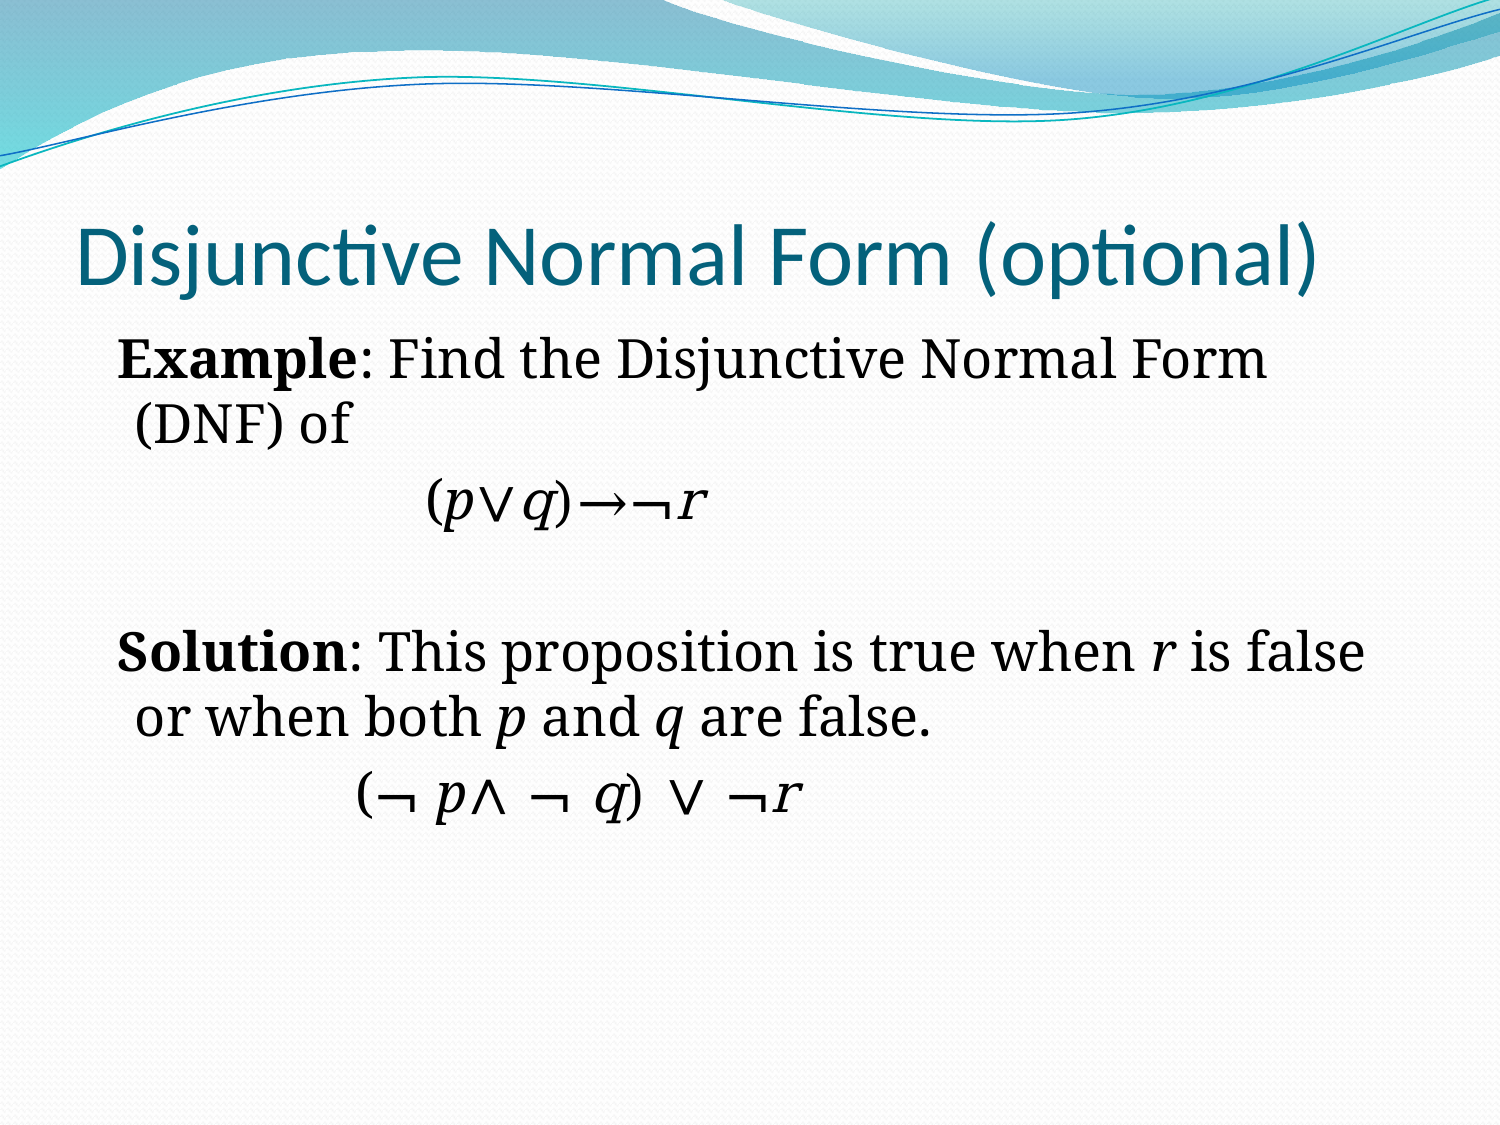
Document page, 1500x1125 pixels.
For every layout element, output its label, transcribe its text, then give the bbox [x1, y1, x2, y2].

list Example: Find the Disjunctive Normal Form (DNF) of (p∨q)→¬r Solution: This proposition is true when r is false or when both p and q are false. (¬ p∧ ¬ q) ∨ ¬r [75, 317, 1425, 1038]
title Disjunctive Normal Form (optional) [75, 115, 1425, 303]
